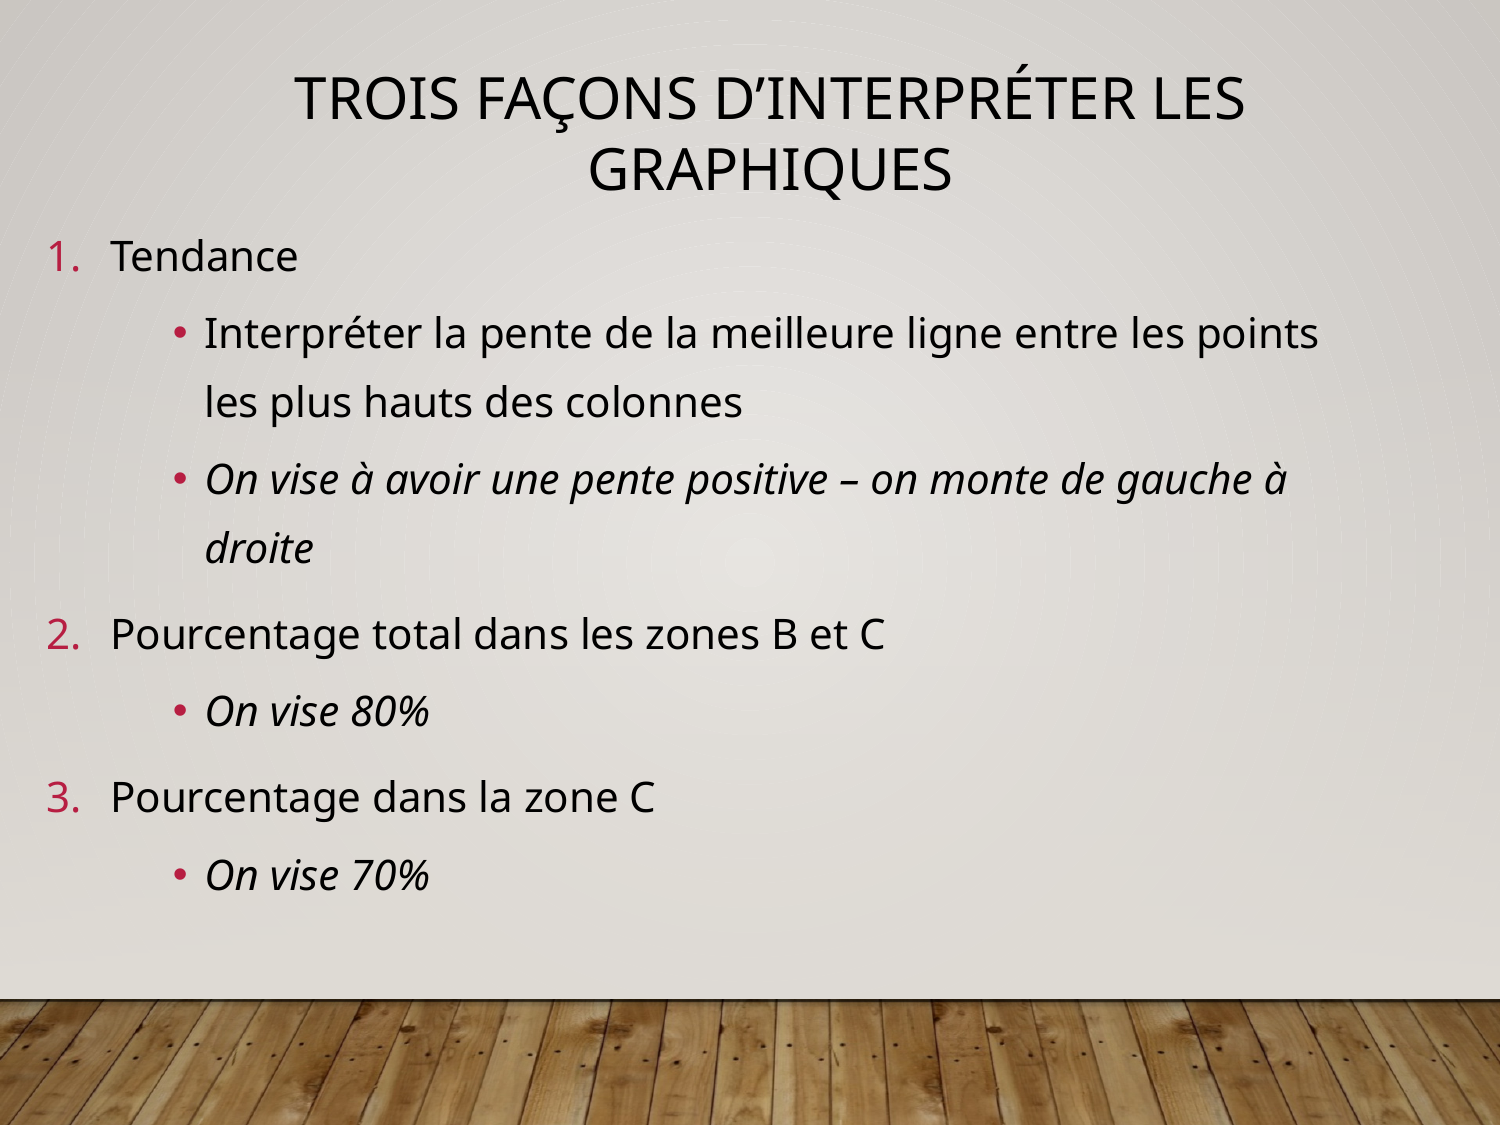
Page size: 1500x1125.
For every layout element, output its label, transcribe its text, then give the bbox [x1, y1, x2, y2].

text_box Tendance Interpréter la pente de la meilleure ligne entre les points les plus hauts des colonnes On vise à avoir une pente positive – on monte de gauche à droite Pourcentage total dans les zones B et C On vise 80% Pourcentage dans la zone C On vise 70% [41, 209, 1362, 915]
picture [0, 999, 1500, 1125]
text_box Trois façons d’interpréter les graphiques [231, 56, 1310, 230]
